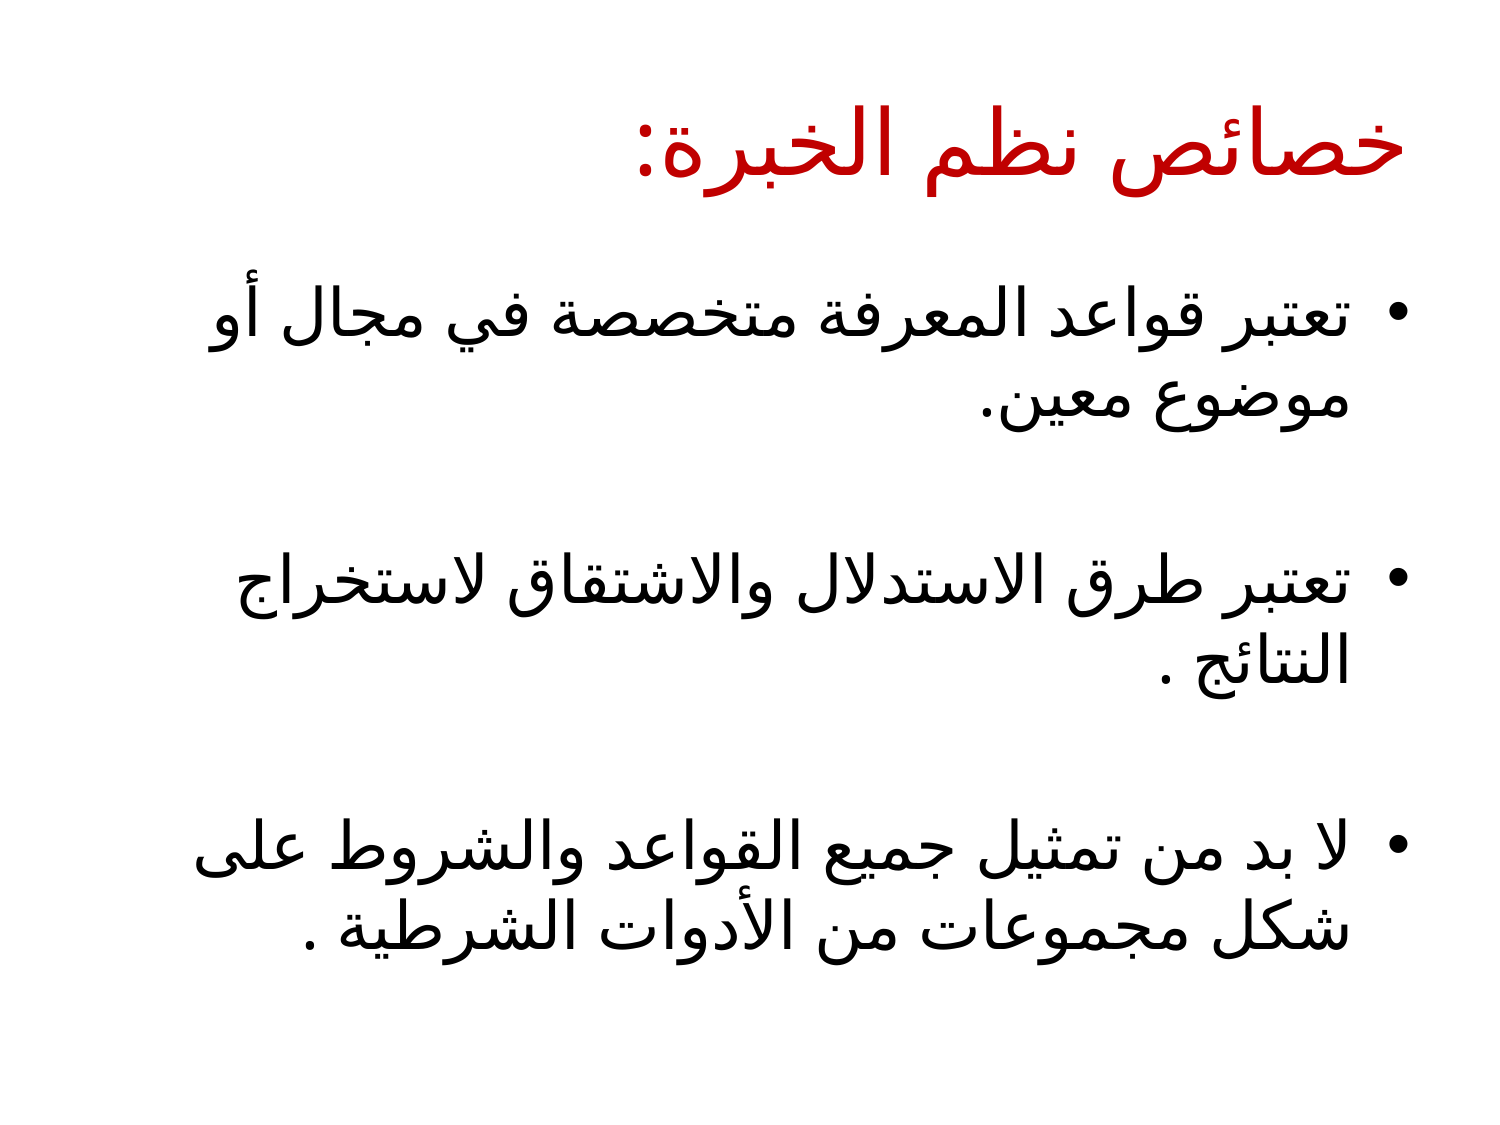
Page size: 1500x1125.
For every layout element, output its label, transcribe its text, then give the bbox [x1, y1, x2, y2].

title خصائص نظم الخبرة: [75, 45, 1425, 233]
list تعتبر قواعد المعرفة متخصصة في مجال أو موضوع معين. تعتبر طرق الاستدلال والاشتقاق لاستخراج النتائج . لا بد من تمثيل جميع القواعد والشروط على شكل مجموعات من الأدوات الشرطية . [75, 262, 1425, 1005]
